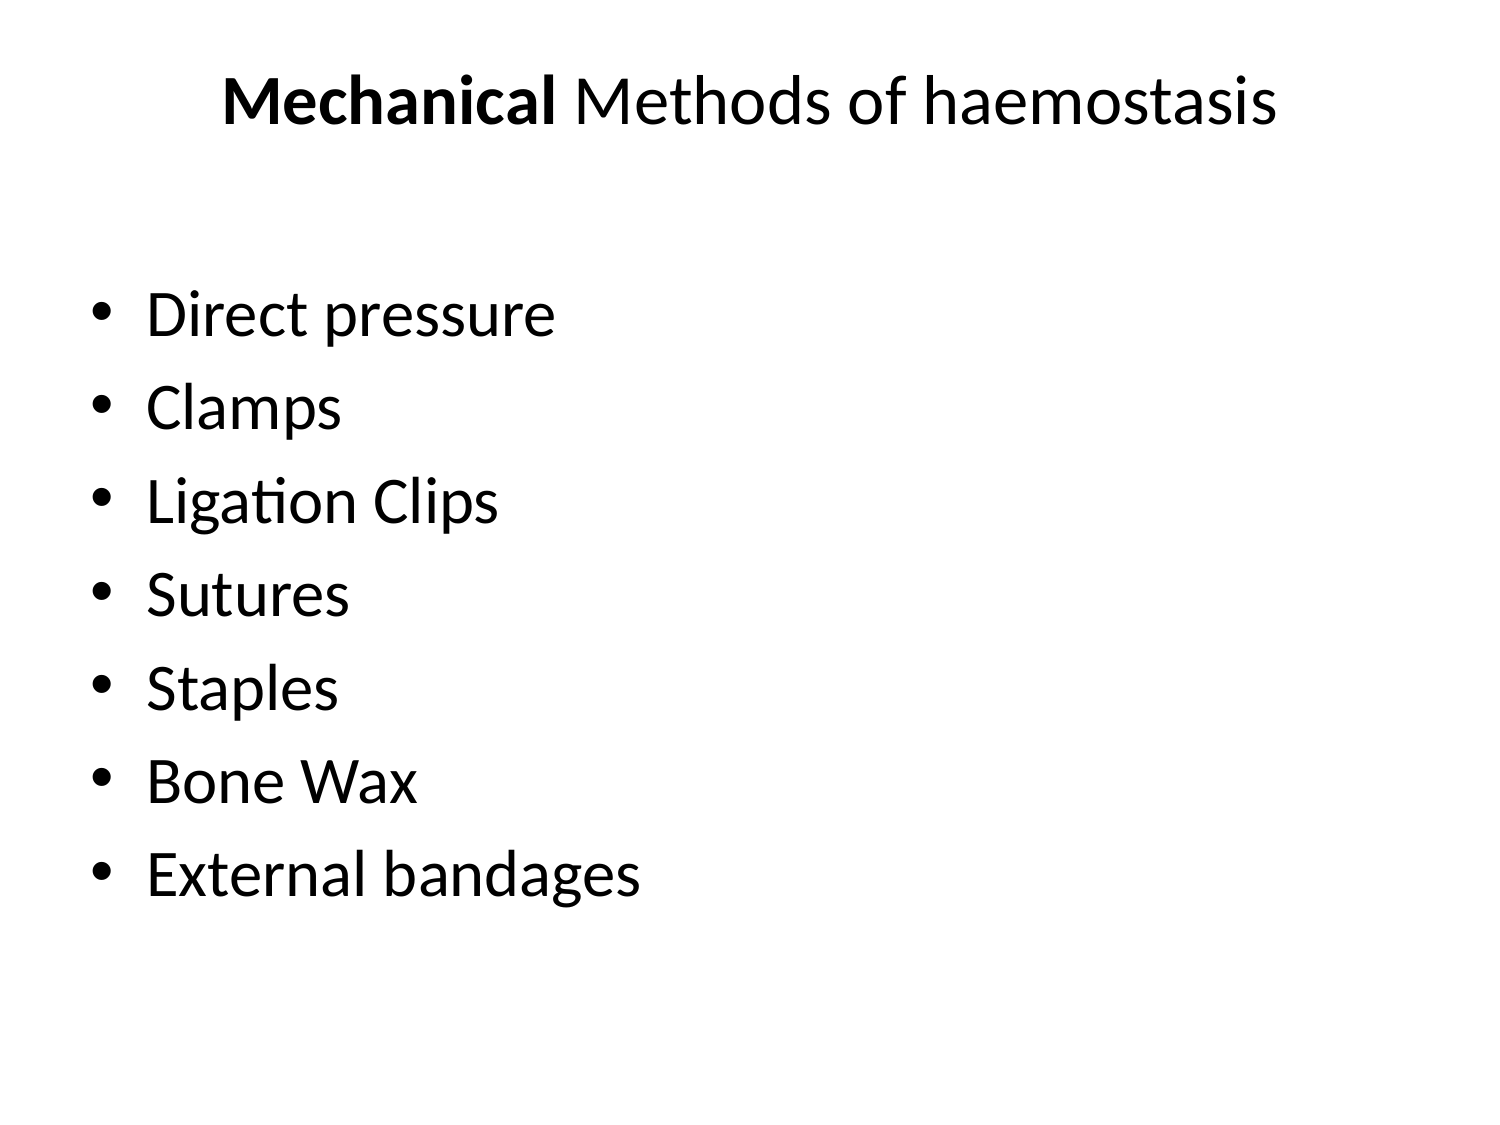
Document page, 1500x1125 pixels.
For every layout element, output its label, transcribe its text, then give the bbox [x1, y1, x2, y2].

list Direct pressure Clamps Ligation Clips Sutures Staples Bone Wax External bandages [75, 262, 1425, 1005]
title Mechanical Methods of haemostasis [75, 45, 1425, 233]
